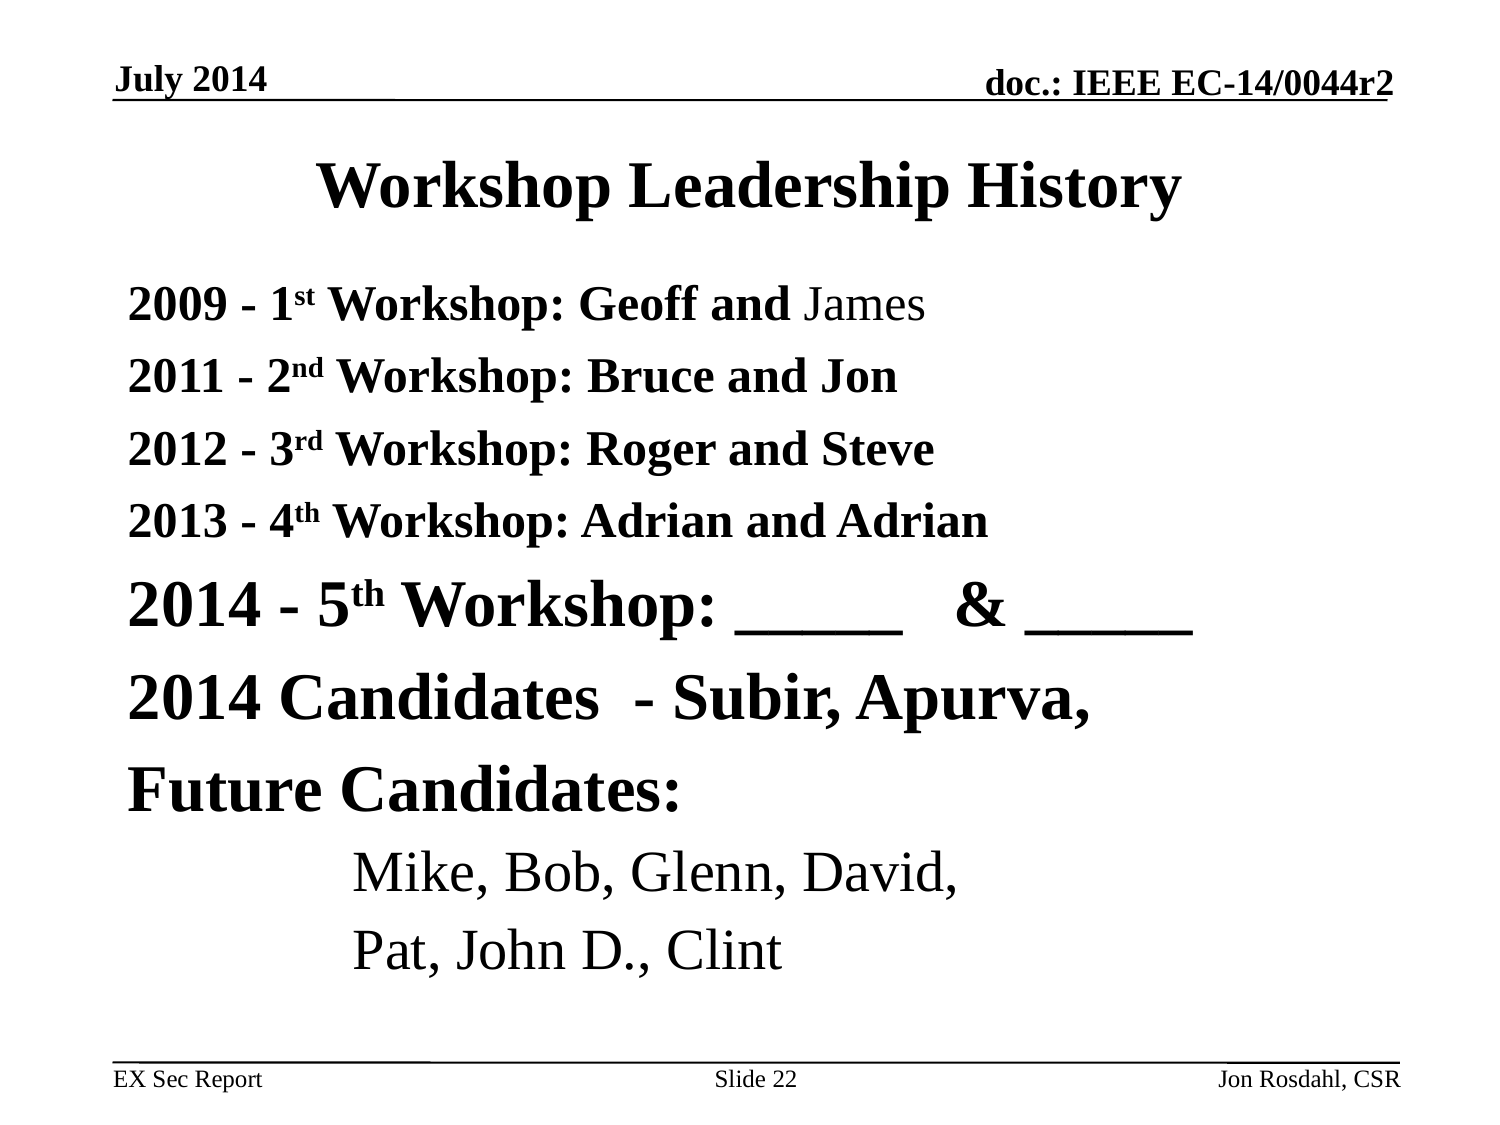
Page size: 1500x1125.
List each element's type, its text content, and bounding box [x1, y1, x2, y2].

footer Jon Rosdahl, CSR [878, 1061, 1402, 1093]
slide_number Slide 22 [712, 1061, 800, 1123]
list 2009 - 1st Workshop: Geoff and James 2011 - 2nd Workshop: Bruce and Jon 2012 - 3rd Workshop: Roger and Steve 2013 - 4th Workshop: Adrian and Adrian 2014 - 5th Workshop: _____ & _____ 2014 Candidates - Subir, Apurva, Future Candidates: Mike, Bob, Glenn, David, Pat, John D., Clint [112, 262, 1388, 1000]
title Workshop Leadership History [112, 112, 1388, 251]
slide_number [114, 54, 423, 100]
